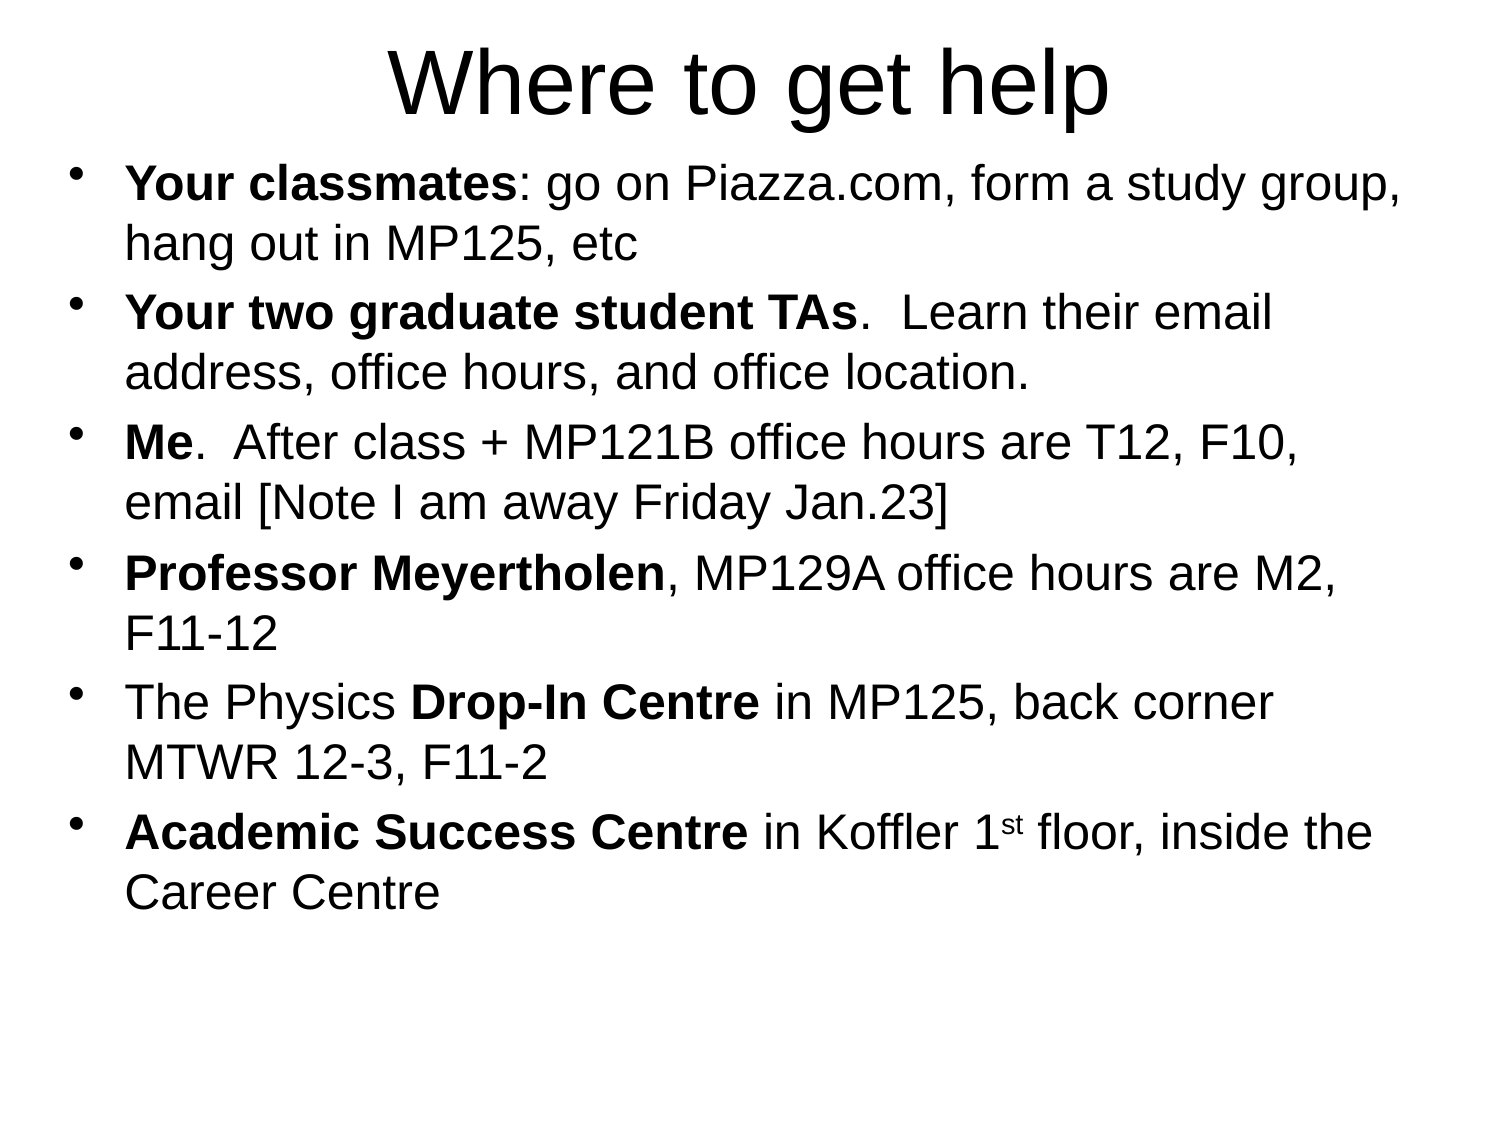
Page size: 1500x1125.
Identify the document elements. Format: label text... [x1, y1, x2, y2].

list Your classmates: go on Piazza.com, form a study group, hang out in MP125, etc Your two graduate student TAs. Learn their email address, office hours, and office location. Me. After class + MP121B office hours are T12, F10, email [Note I am away Friday Jan.23] Professor Meyertholen, MP129A office hours are M2, F11-12 The Physics Drop-In Centre in MP125, back corner MTWR 12-3, F11-2 Academic Success Centre in Koffler 1st floor, inside the Career Centre [52, 142, 1424, 1068]
title Where to get help [74, 12, 1426, 143]
